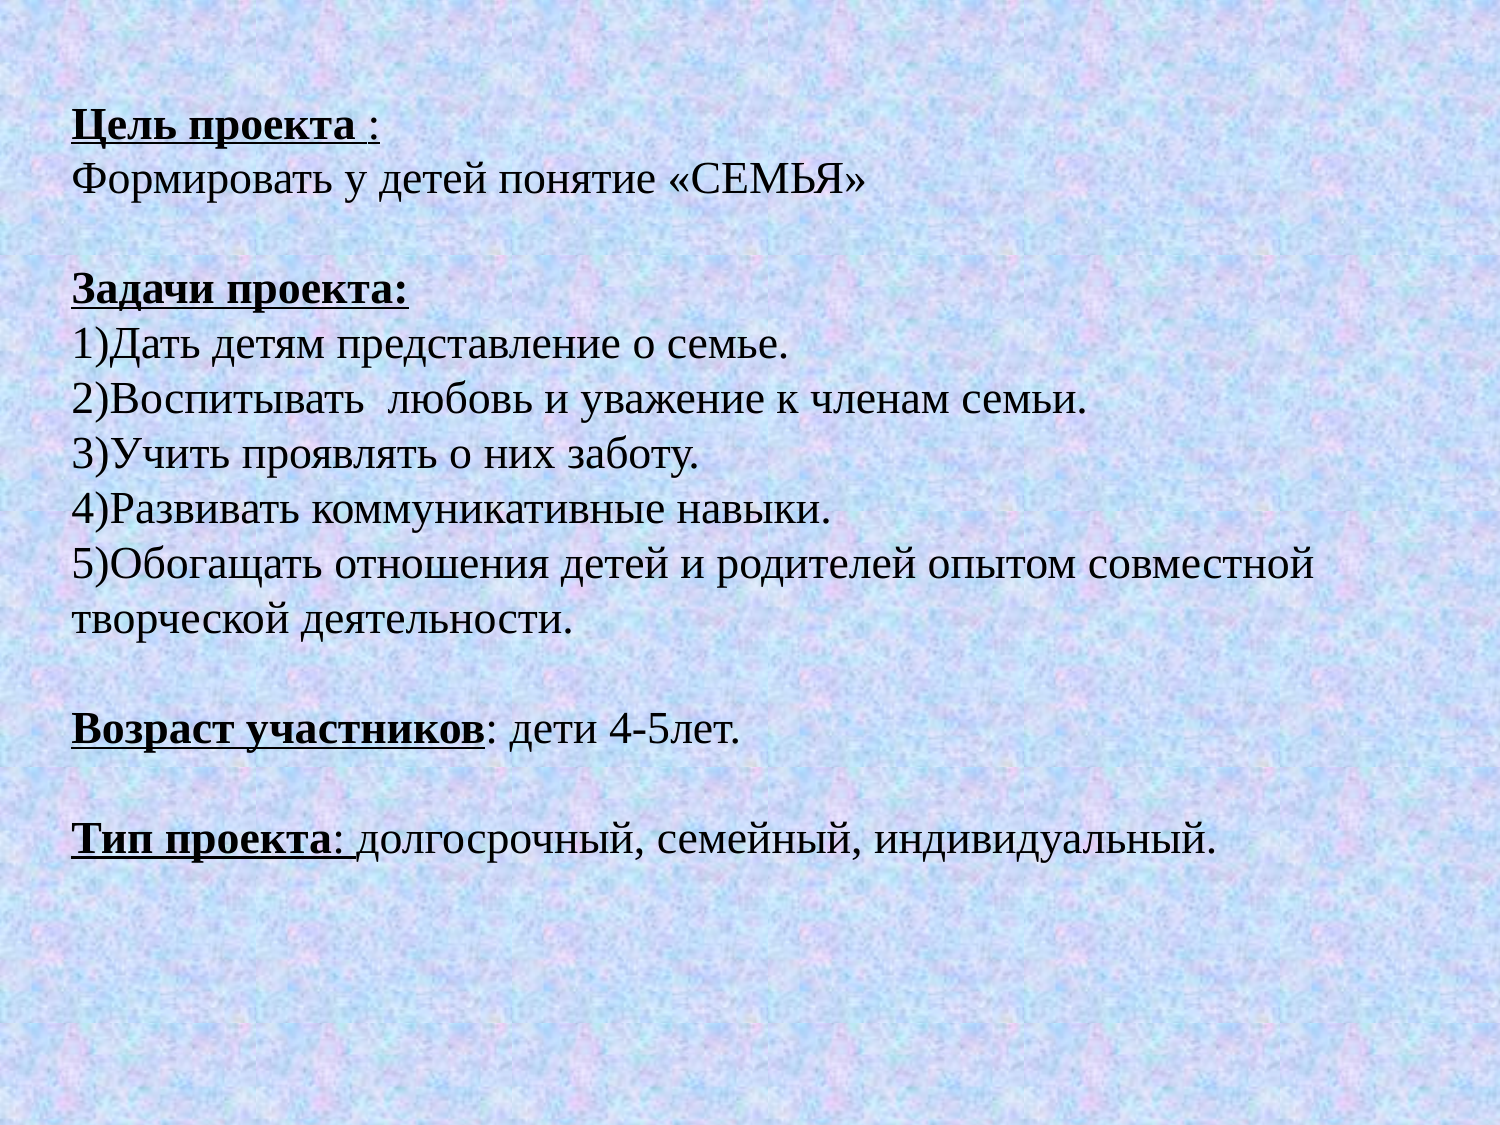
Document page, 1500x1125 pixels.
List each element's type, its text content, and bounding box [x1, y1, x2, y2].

picture [0, 0, 1500, 1125]
text_box Цель проекта : Формировать у детей понятие «СЕМЬЯ» Задачи проекта: 1)Дать детям представление о семье. 2)Воспитывать любовь и уважение к членам семьи. 3)Учить проявлять о них заботу. 4)Развивать коммуникативные навыки. 5)Обогащать отношения детей и родителей опытом совместной творческой деятельности. Возраст участников: дети 4-5лет. Тип проекта: долгосрочный, семейный, индивидуальный. [56, 30, 1500, 926]
